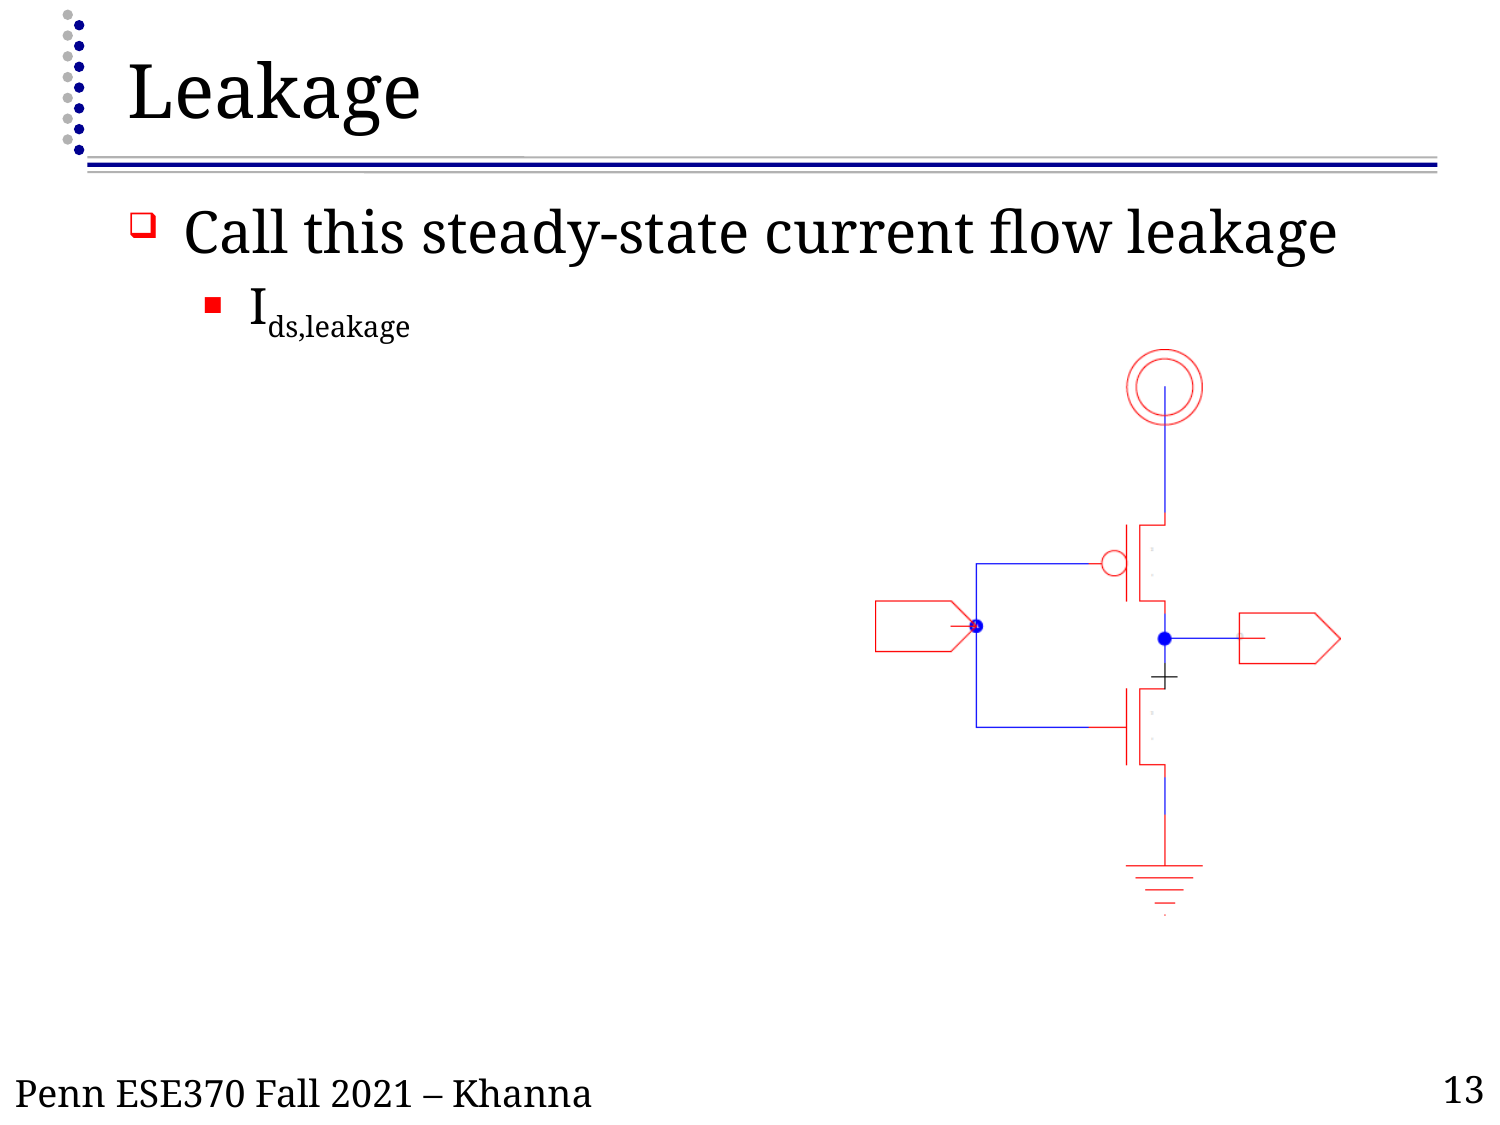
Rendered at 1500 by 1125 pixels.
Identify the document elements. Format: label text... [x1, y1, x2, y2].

list Call this steady-state current flow leakage Ids,leakage [112, 187, 1388, 1013]
picture [874, 349, 1342, 917]
title Leakage [112, 16, 1391, 142]
slide_number 13 [1187, 1050, 1500, 1125]
text_box Penn ESE370 Fall 2021 – Khanna [0, 1062, 700, 1125]
